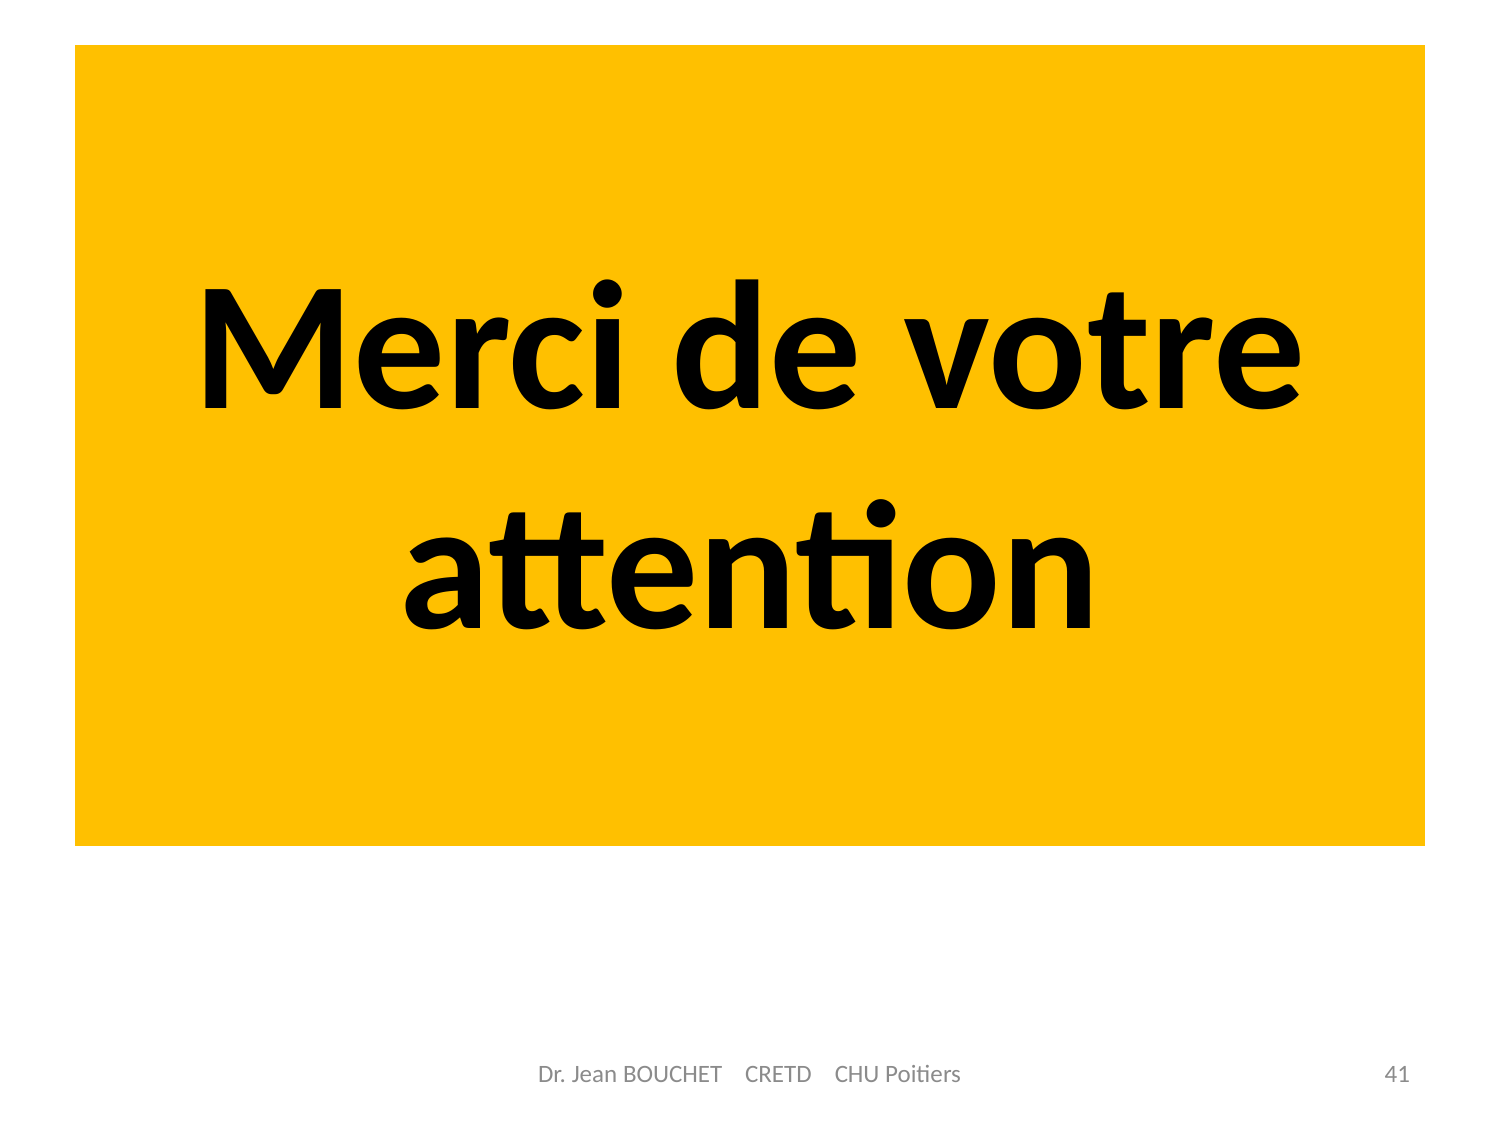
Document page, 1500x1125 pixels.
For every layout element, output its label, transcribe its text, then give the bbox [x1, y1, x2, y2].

footer Dr. Jean BOUCHET CRETD CHU Poitiers [512, 1042, 988, 1103]
title Merci de votre attention [75, 45, 1425, 846]
slide_number 41 [1074, 1042, 1425, 1103]
